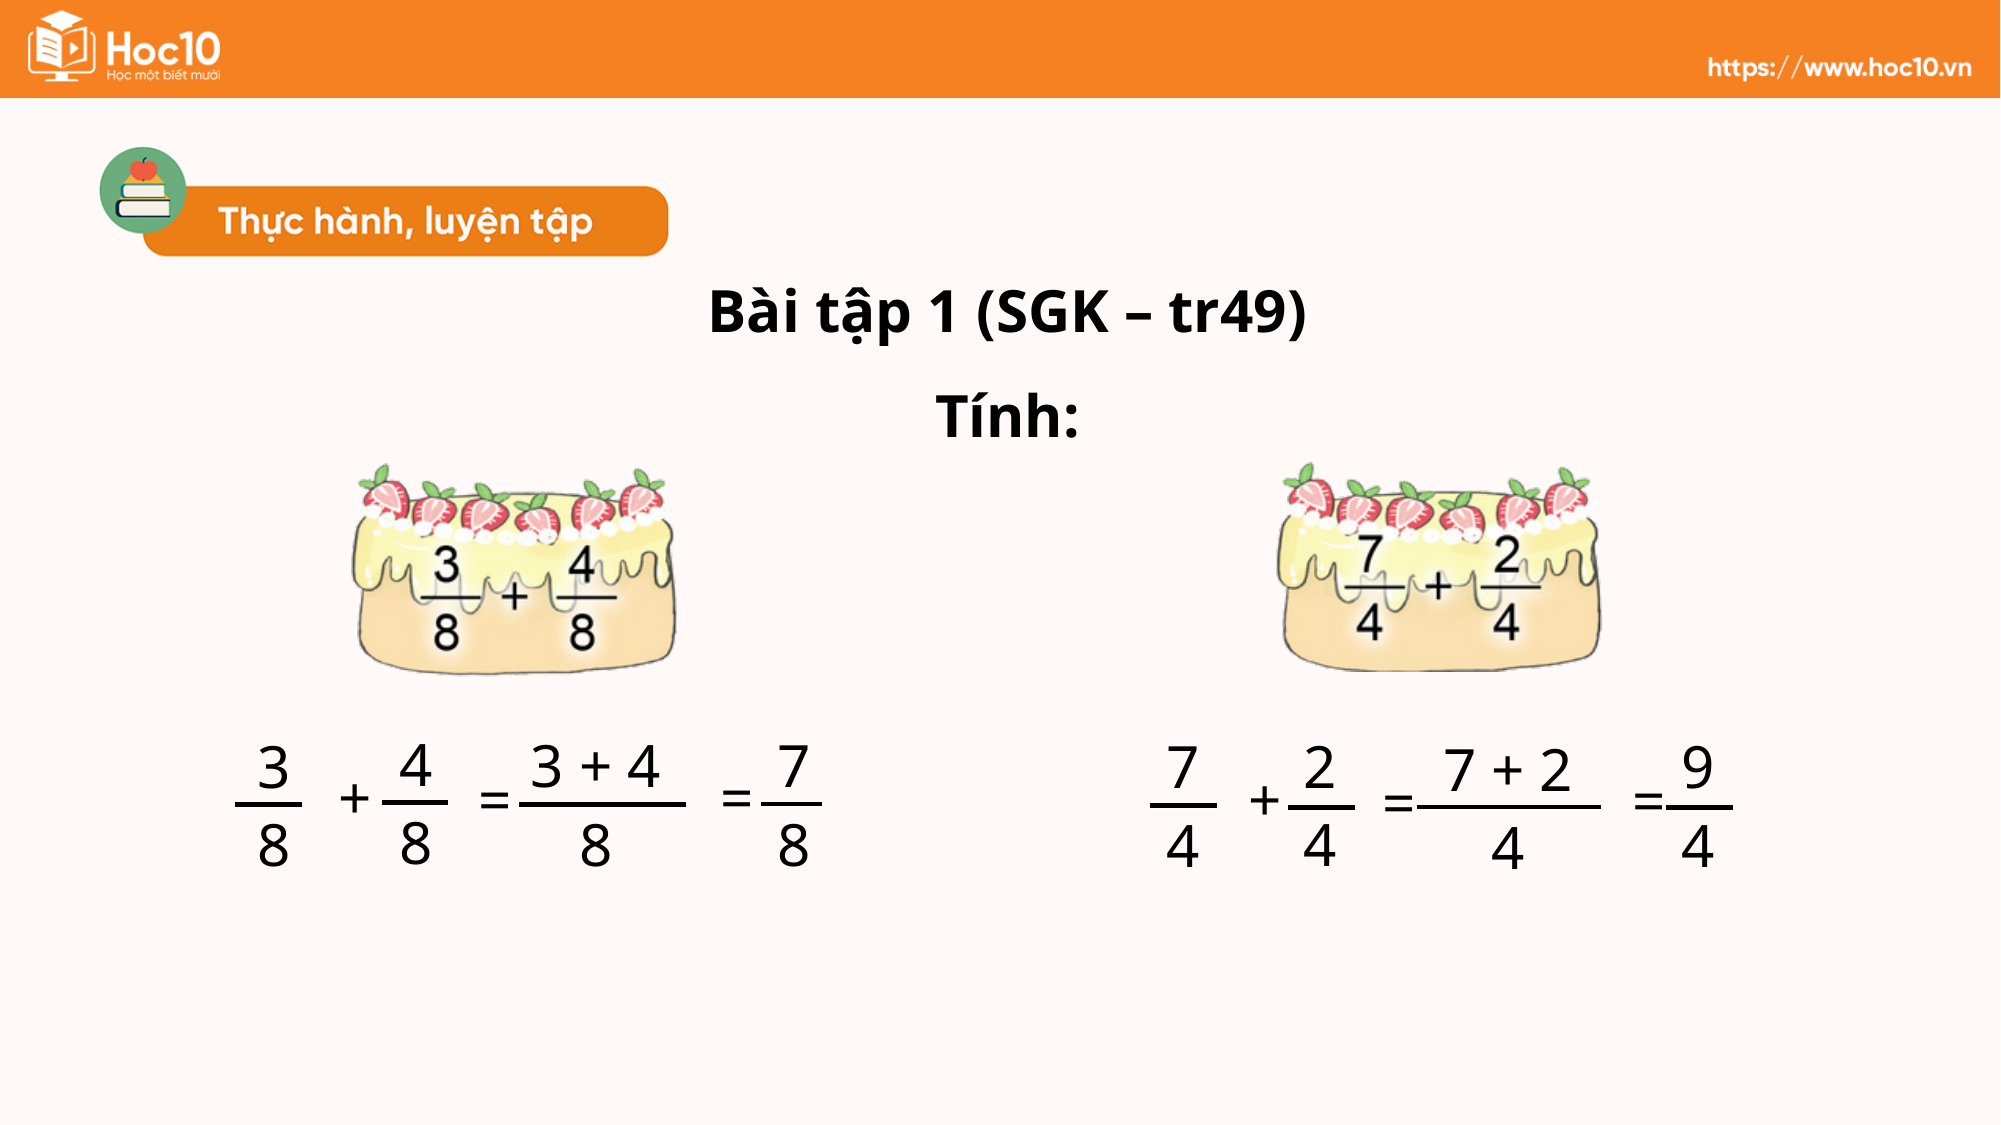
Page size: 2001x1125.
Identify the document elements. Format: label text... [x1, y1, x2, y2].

text_box [1045, 462, 2000, 1125]
text_box [1272, 453, 1610, 672]
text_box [1136, 722, 1744, 891]
text_box Bài tập 1 (SGK – tr49) Tính: [601, 231, 1413, 457]
text_box [350, 462, 688, 699]
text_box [235, 720, 824, 888]
picture [0, 0, 2001, 1125]
